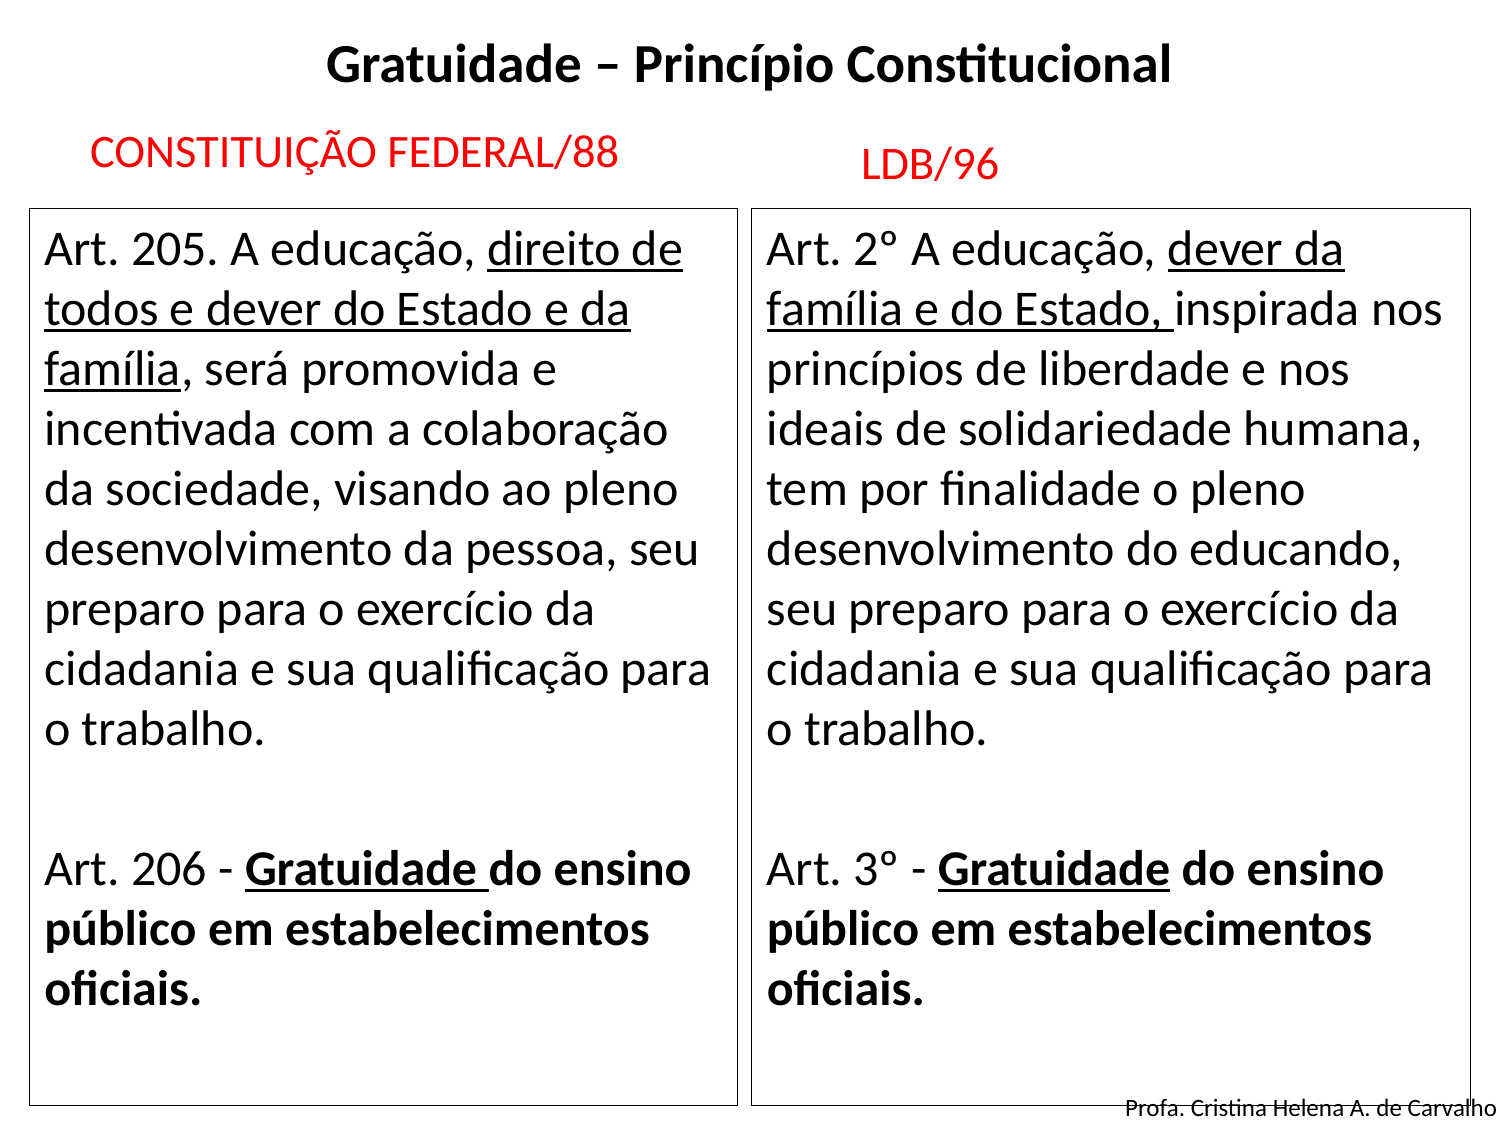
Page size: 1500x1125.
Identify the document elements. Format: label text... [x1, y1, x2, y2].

list CONSTITUIÇÃO FEDERAL/88 [75, 113, 738, 185]
list Art. 2º A educação, dever da família e do Estado, inspirada nos princípios de liberdade e nos ideais de solidariedade humana, tem por finalidade o pleno desenvolvimento do educando, seu preparo para o exercício da cidadania e sua qualificação para o trabalho. Art. 3º - Gratuidade do ensino público em estabelecimentos oficiais. [751, 208, 1471, 1106]
list Art. 205. A educação, direito de todos e dever do Estado e da família, será promovida e incentivada com a colaboração da sociedade, visando ao pleno desenvolvimento da pessoa, seu preparo para o exercício da cidadania e sua qualificação para o trabalho. Art. 206 - Gratuidade do ensino público em estabelecimentos oficiais. [29, 208, 738, 1106]
list LDB/96 [761, 125, 1425, 197]
title Gratuidade – Princípio Constitucional [29, 19, 1471, 102]
